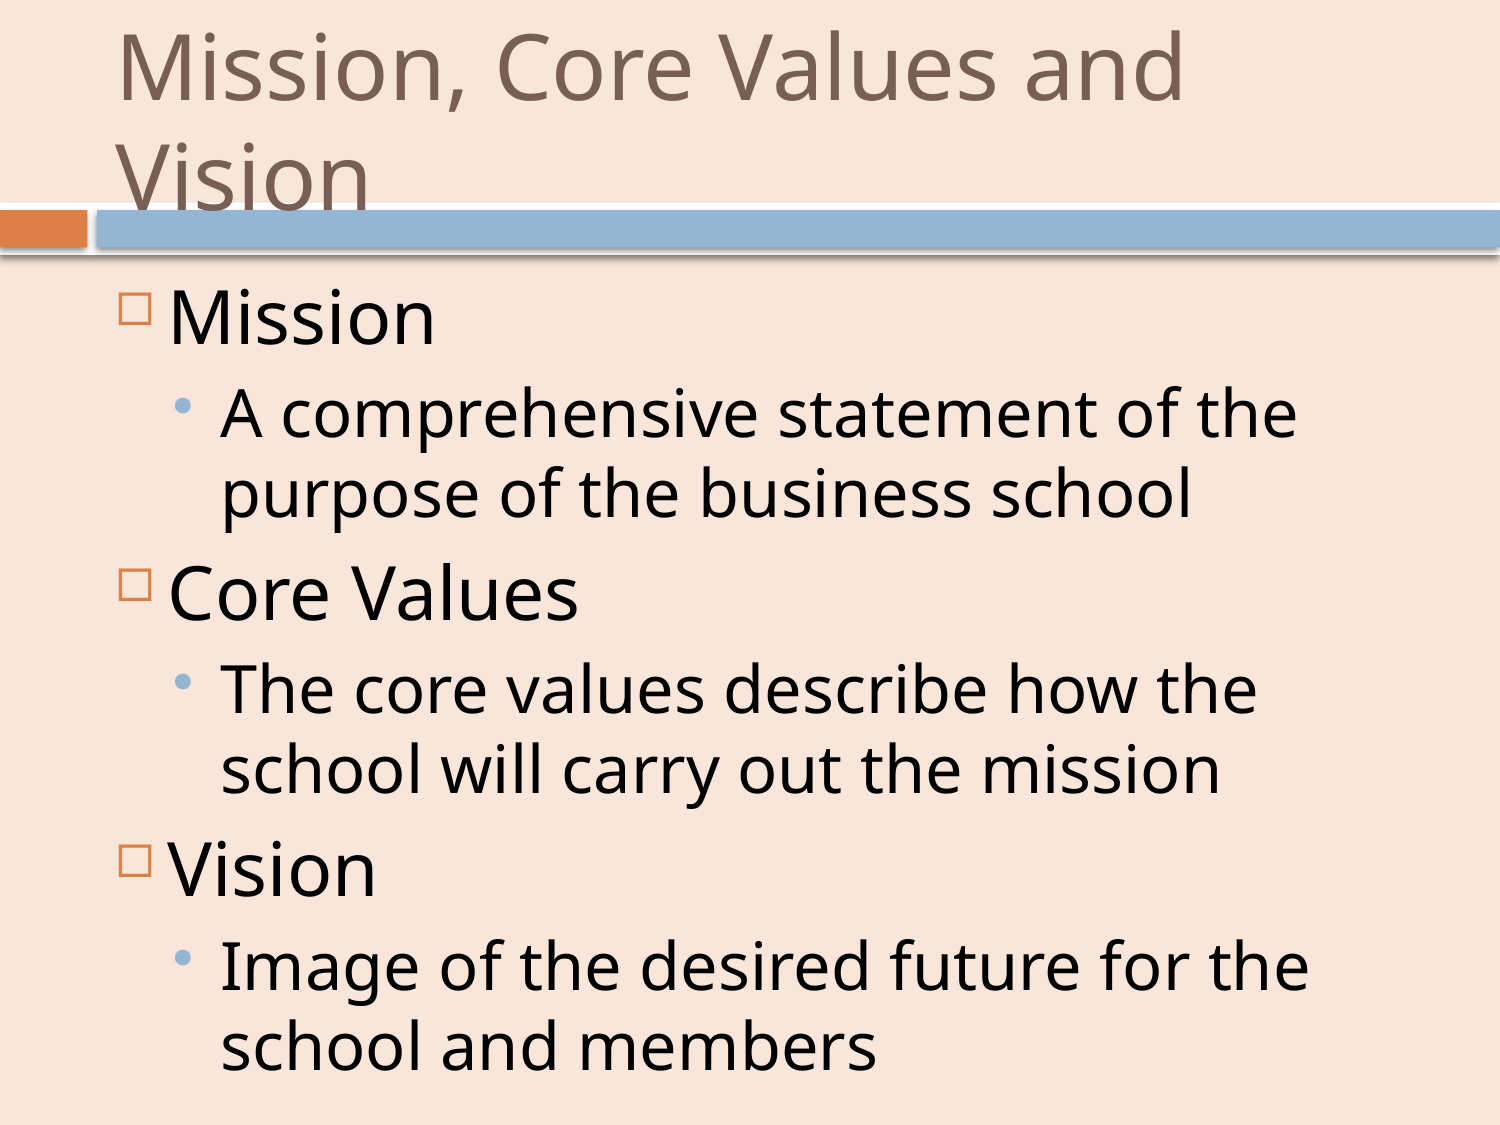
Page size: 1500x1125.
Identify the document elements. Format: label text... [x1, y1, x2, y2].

title Mission, Core Values and Vision [100, 37, 1438, 200]
list Mission A comprehensive statement of the purpose of the business school Core Values The core values describe how the school will carry out the mission Vision Image of the desired future for the school and members [100, 262, 1438, 1000]
